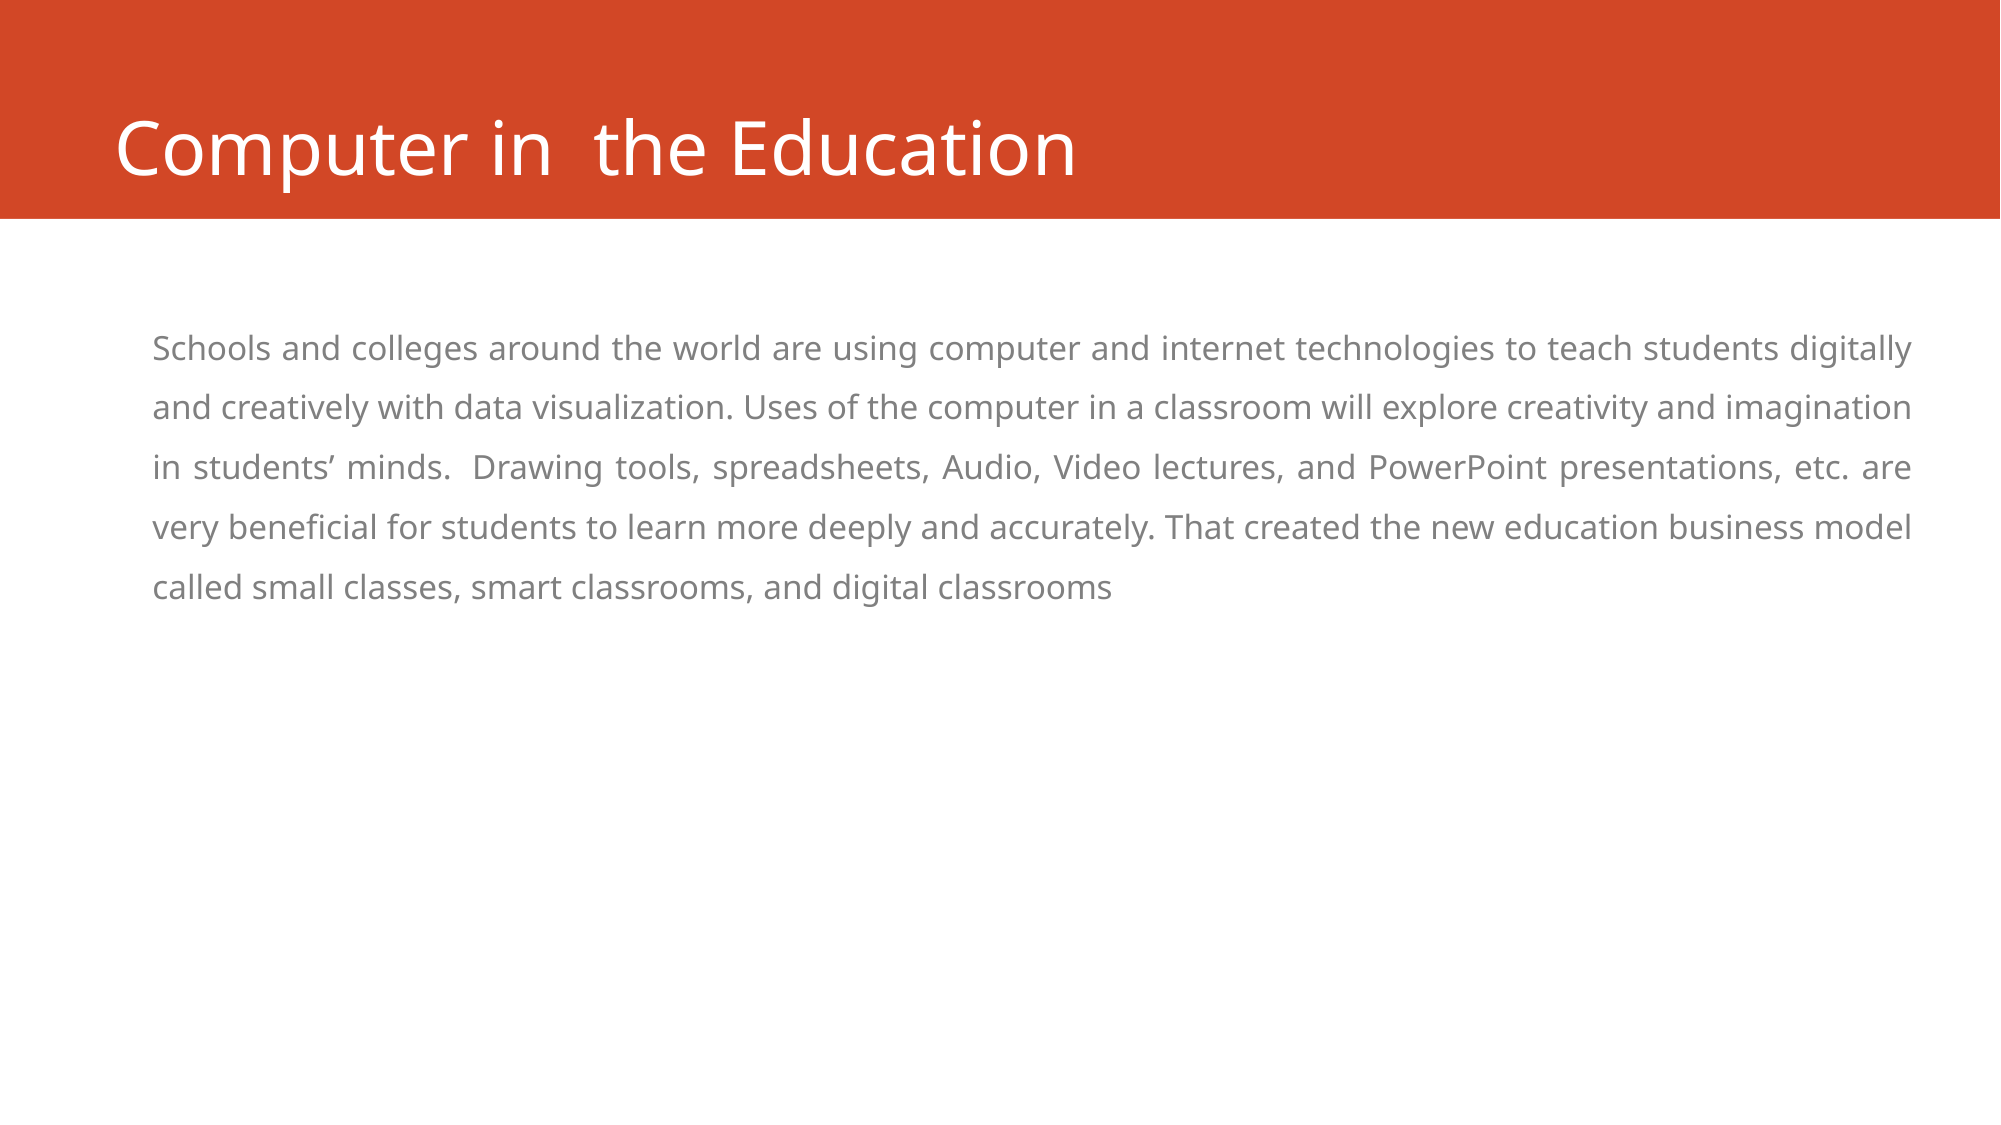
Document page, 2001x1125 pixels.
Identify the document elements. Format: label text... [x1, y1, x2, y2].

list Schools and colleges around the world are using computer and internet technologies to teach students digitally and creatively with data visualization. Uses of the computer in a classroom will explore creativity and imagination in students’ minds. Drawing tools, spreadsheets, Audio, Video lectures, and PowerPoint presentations, etc. are very beneficial for students to learn more deeply and accurately. That created the new education business model called small classes, smart classrooms, and digital classrooms [137, 299, 1931, 1014]
title Computer in the Education [99, 0, 1863, 199]
